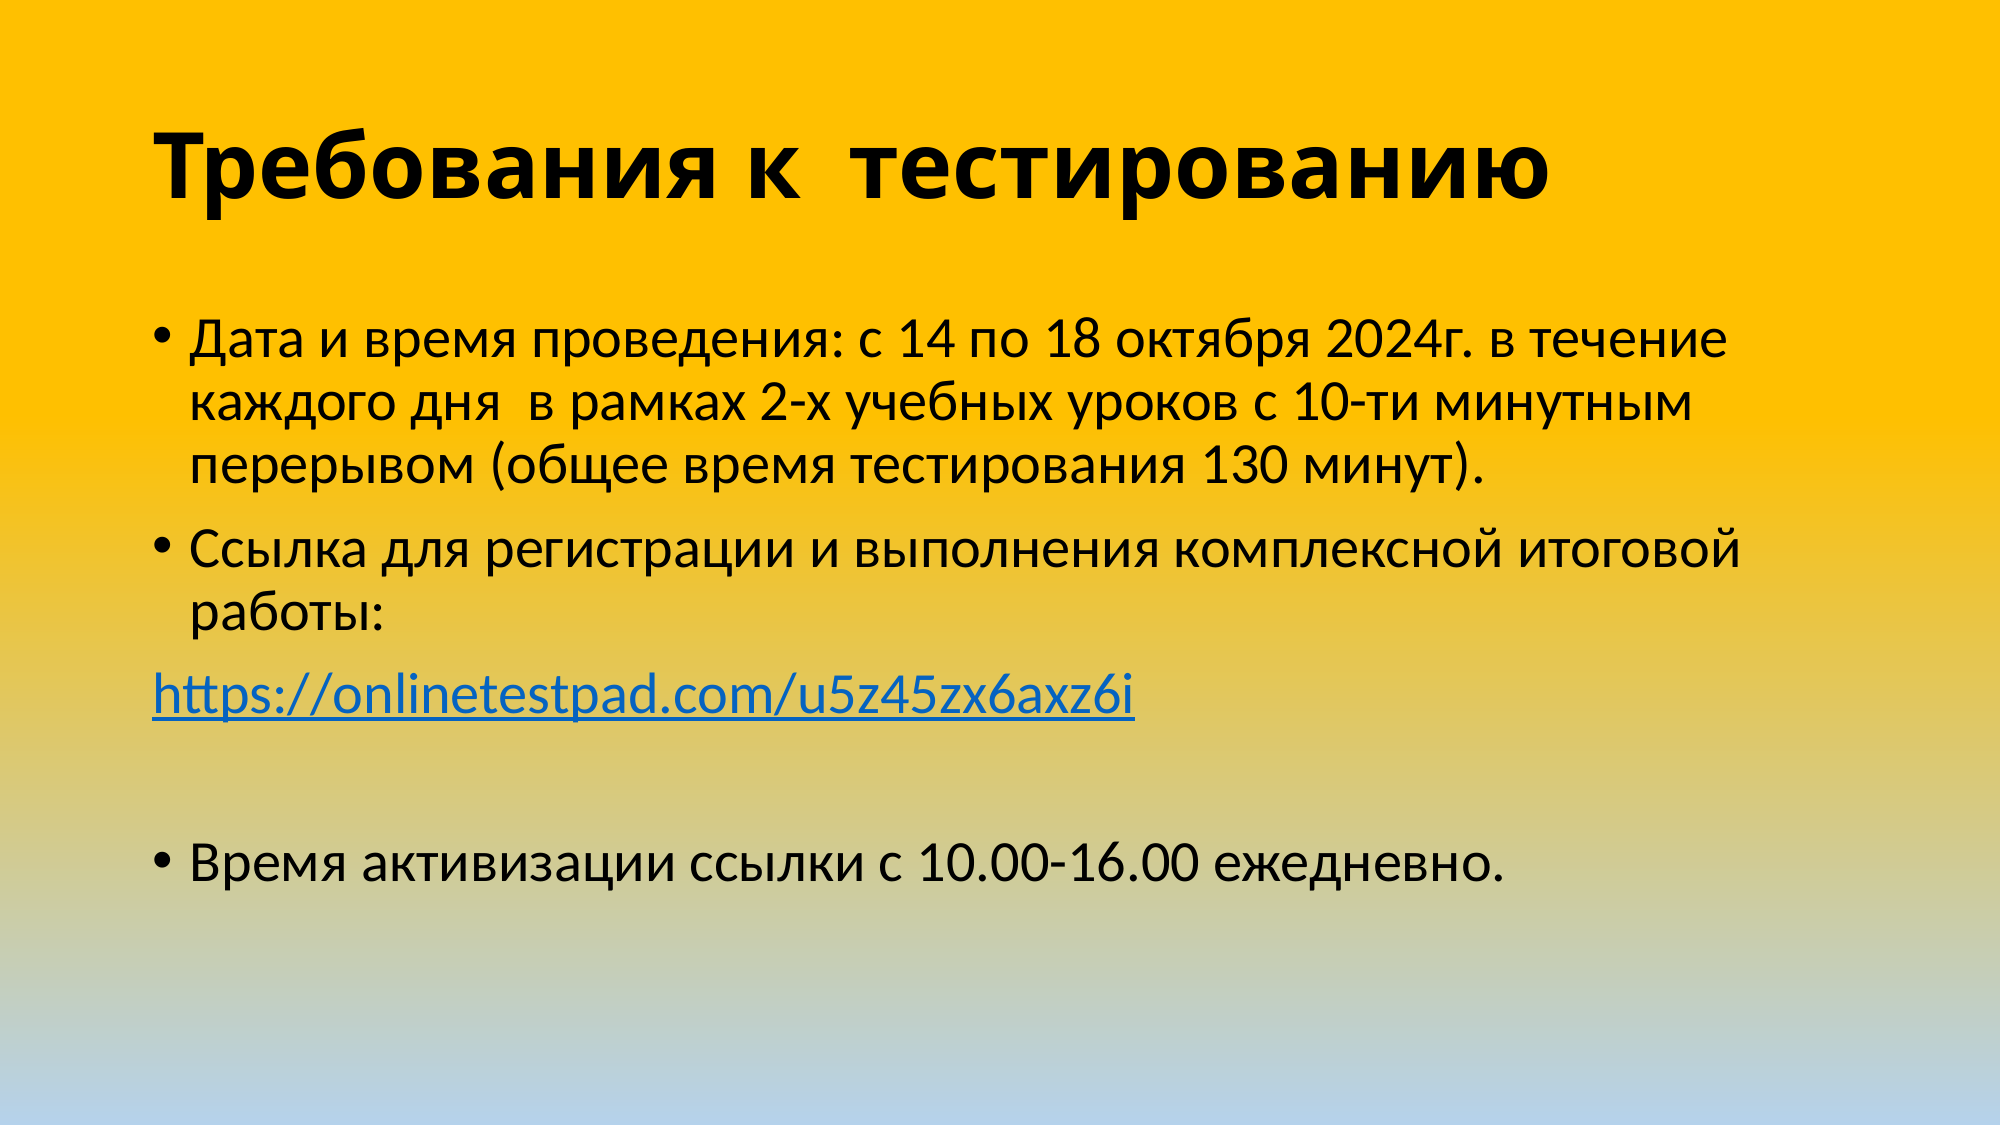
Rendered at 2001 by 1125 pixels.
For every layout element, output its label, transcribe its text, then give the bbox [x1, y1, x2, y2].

title Требования к тестированию [137, 59, 1863, 278]
list Дата и время проведения: с 14 по 18 октября 2024г. в течение каждого дня в рамках 2-х учебных уроков с 10-ти минутным перерывом (общее время тестирования 130 минут). Ссылка для регистрации и выполнения комплексной итоговой работы: https://onlinetestpad.com/u5z45zx6axz6i Время активизации ссылки с 10.00-16.00 ежедневно. [137, 299, 1863, 1014]
